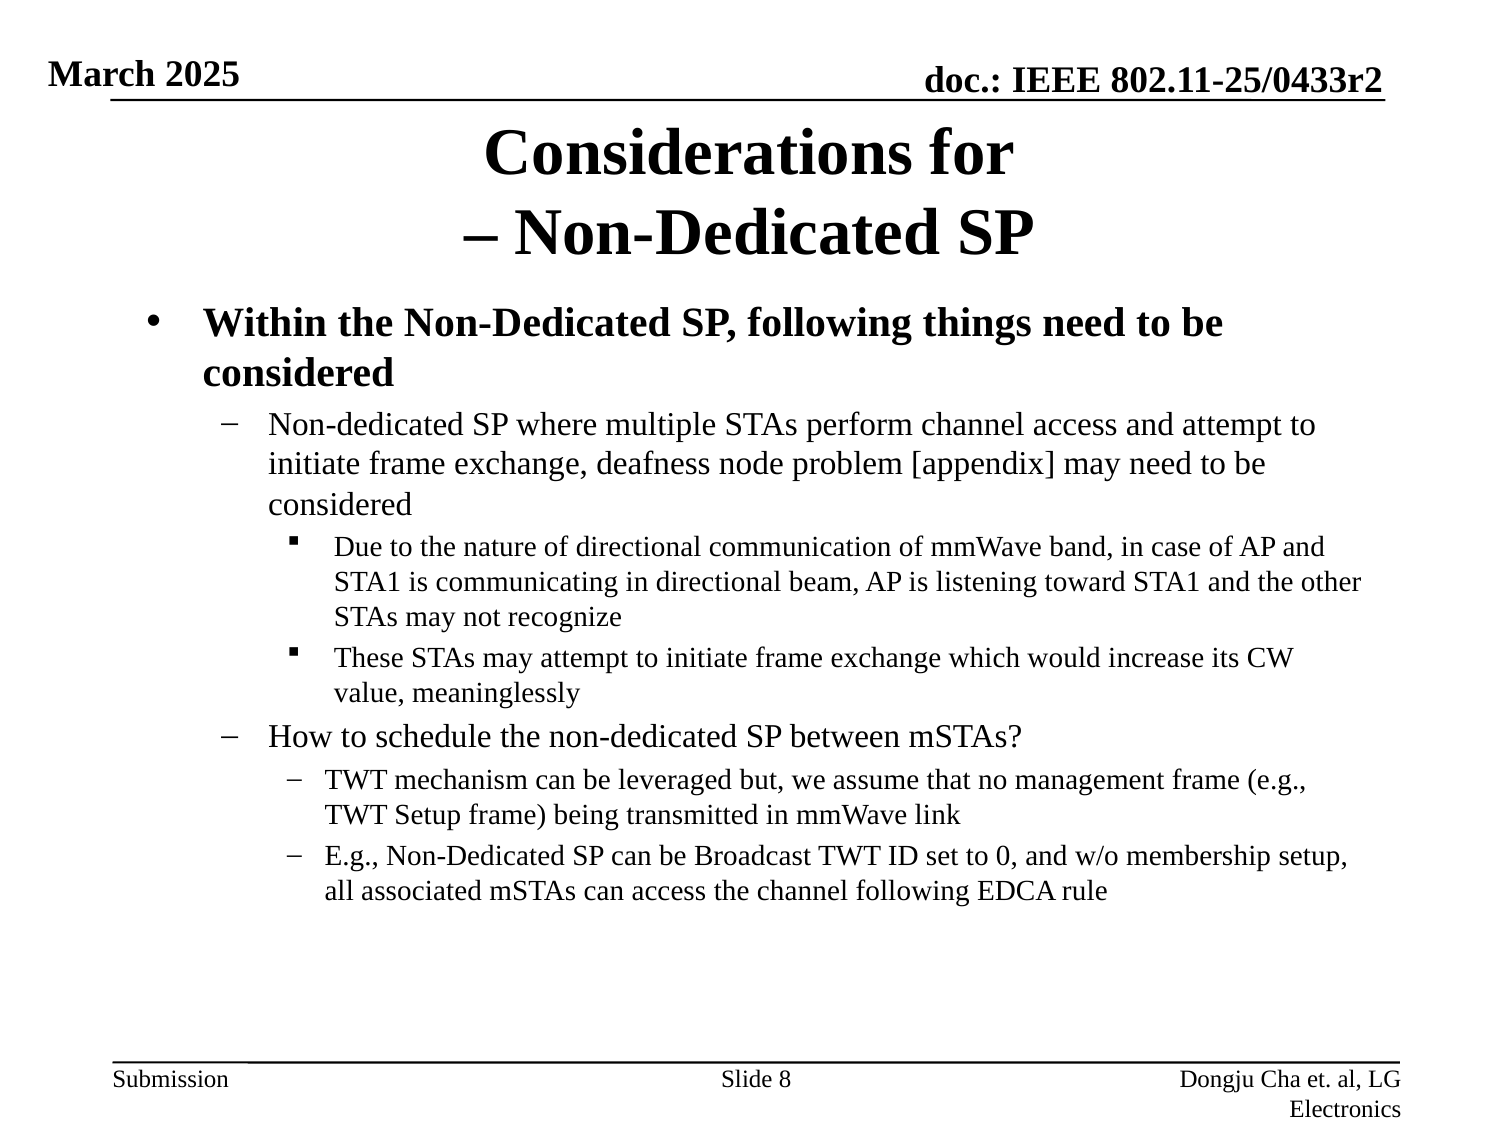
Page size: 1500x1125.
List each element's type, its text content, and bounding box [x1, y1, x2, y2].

title Considerations for – Non-Dedicated SP [112, 112, 1388, 263]
footer Dongju Cha et. al, LG Electronics [1066, 1061, 1402, 1093]
list Within the Non-Dedicated SP, following things need to be considered Non-dedicated SP where multiple STAs perform channel access and attempt to initiate frame exchange, deafness node problem [appendix] may need to be considered Due to the nature of directional communication of mmWave band, in case of AP and STA1 is communicating in directional beam, AP is listening toward STA1 and the other STAs may not recognize These STAs may attempt to initiate frame exchange which would increase its CW value, meaninglessly How to schedule the non-dedicated SP between mSTAs? TWT mechanism can be leveraged but, we assume that no management frame (e.g., TWT Setup frame) being transmitted in mmWave link E.g., Non-Dedicated SP can be Broadcast TWT ID set to 0, and w/o membership setup, all associated mSTAs can access the channel following EDCA rule [112, 287, 1388, 1000]
slide_number Slide 8 [712, 1061, 800, 1093]
